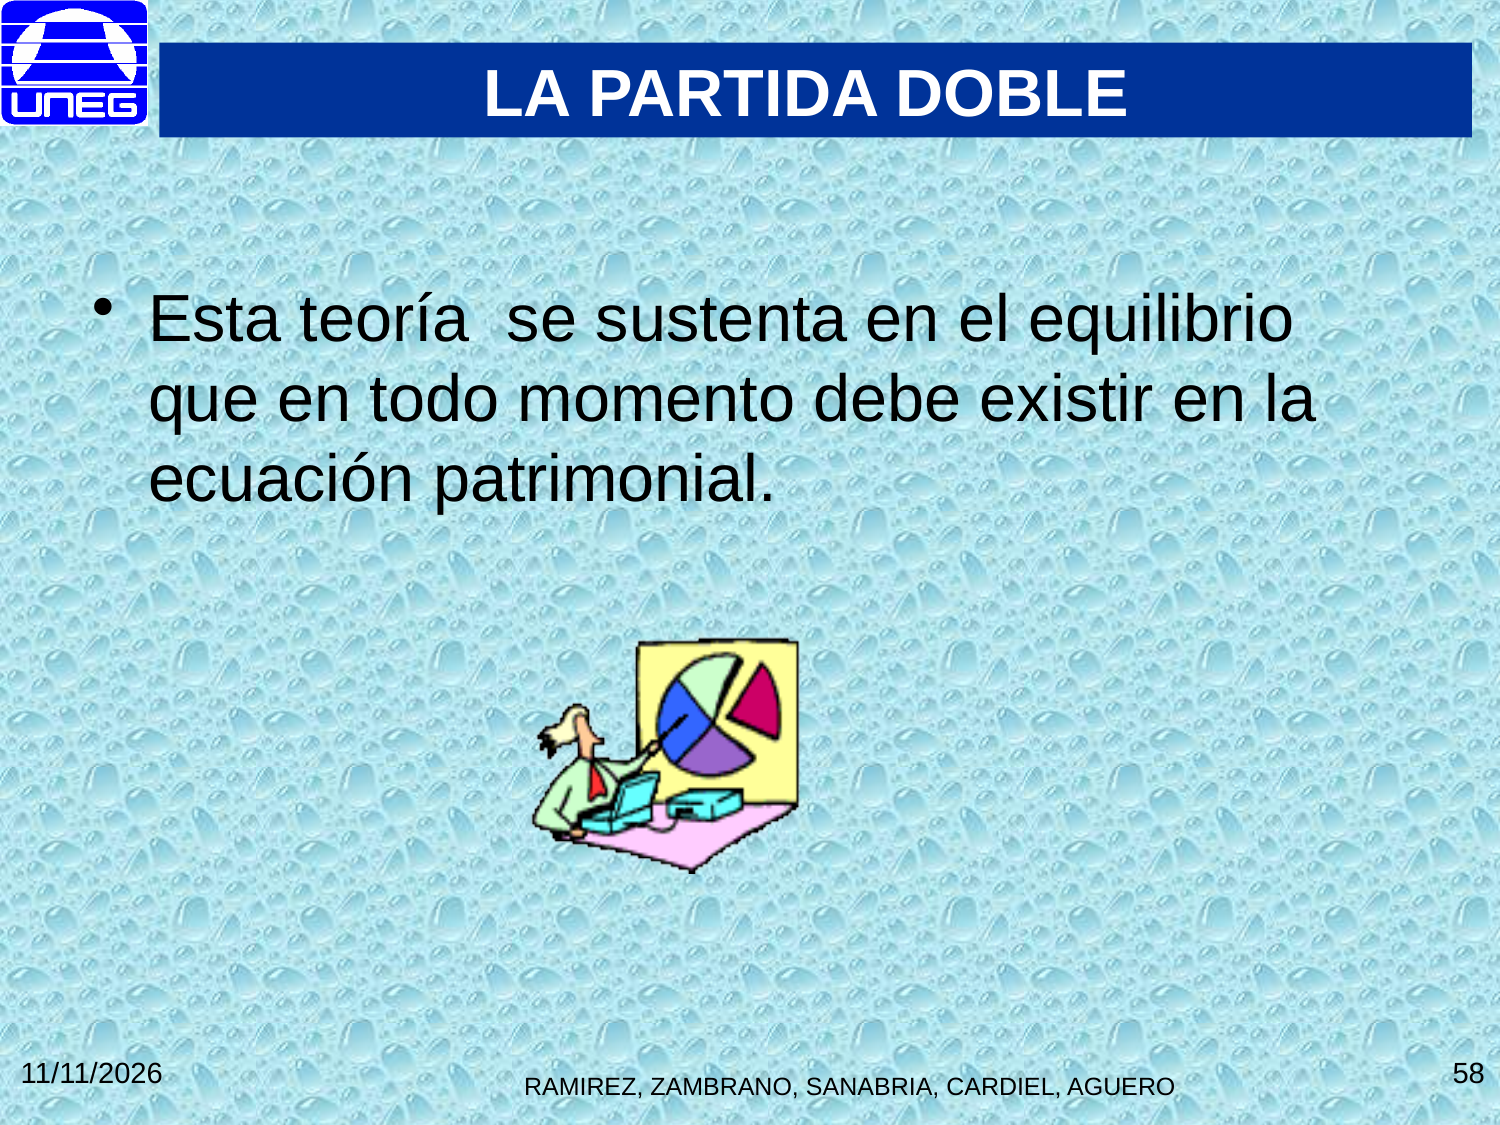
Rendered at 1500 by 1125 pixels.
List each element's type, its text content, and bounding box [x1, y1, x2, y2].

picture [0, 0, 1500, 1125]
slide_number 58 [1149, 1046, 1500, 1125]
list Esta teoría se sustenta en el equilibrio que en todo momento debe existir en la ecuación patrimonial. [76, 266, 1428, 1010]
footer RAMIREZ, ZAMBRANO, SANABRIA, CARDIEL, AGUERO [466, 1063, 1149, 1125]
text_box LA PARTIDA DOBLE [159, 42, 1472, 138]
title LA PARTIDA DOBLE [75, 45, 1425, 233]
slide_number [5, 1046, 356, 1125]
